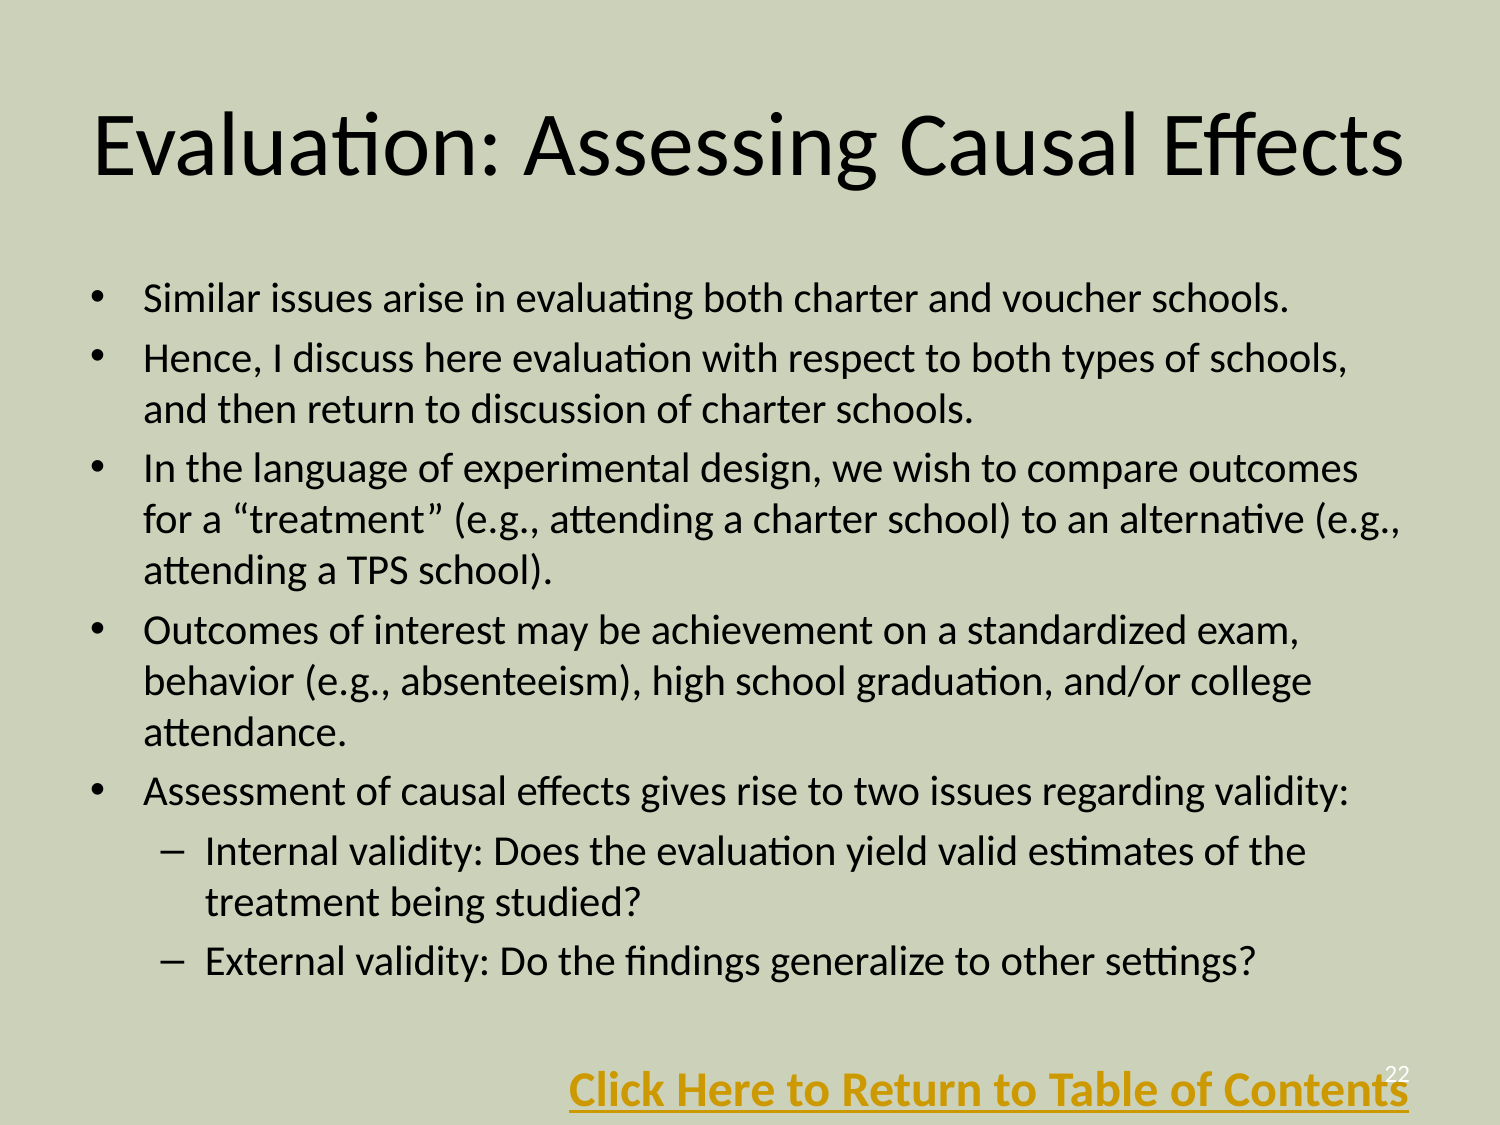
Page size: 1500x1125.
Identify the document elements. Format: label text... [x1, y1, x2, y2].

title Evaluation: Assessing Causal Effects [75, 45, 1425, 233]
list Similar issues arise in evaluating both charter and voucher schools. Hence, I discuss here evaluation with respect to both types of schools, and then return to discussion of charter schools. In the language of experimental design, we wish to compare outcomes for a “treatment” (e.g., attending a charter school) to an alternative (e.g., attending a TPS school). Outcomes of interest may be achievement on a standardized exam, behavior (e.g., absenteeism), high school graduation, and/or college attendance. Assessment of causal effects gives rise to two issues regarding validity: Internal validity: Does the evaluation yield valid estimates of the treatment being studied? External validity: Do the findings generalize to other settings? [75, 262, 1425, 1005]
text_box Click Here to Return to Table of Contents [554, 1049, 1425, 1124]
slide_number 22 [1074, 1042, 1425, 1103]
